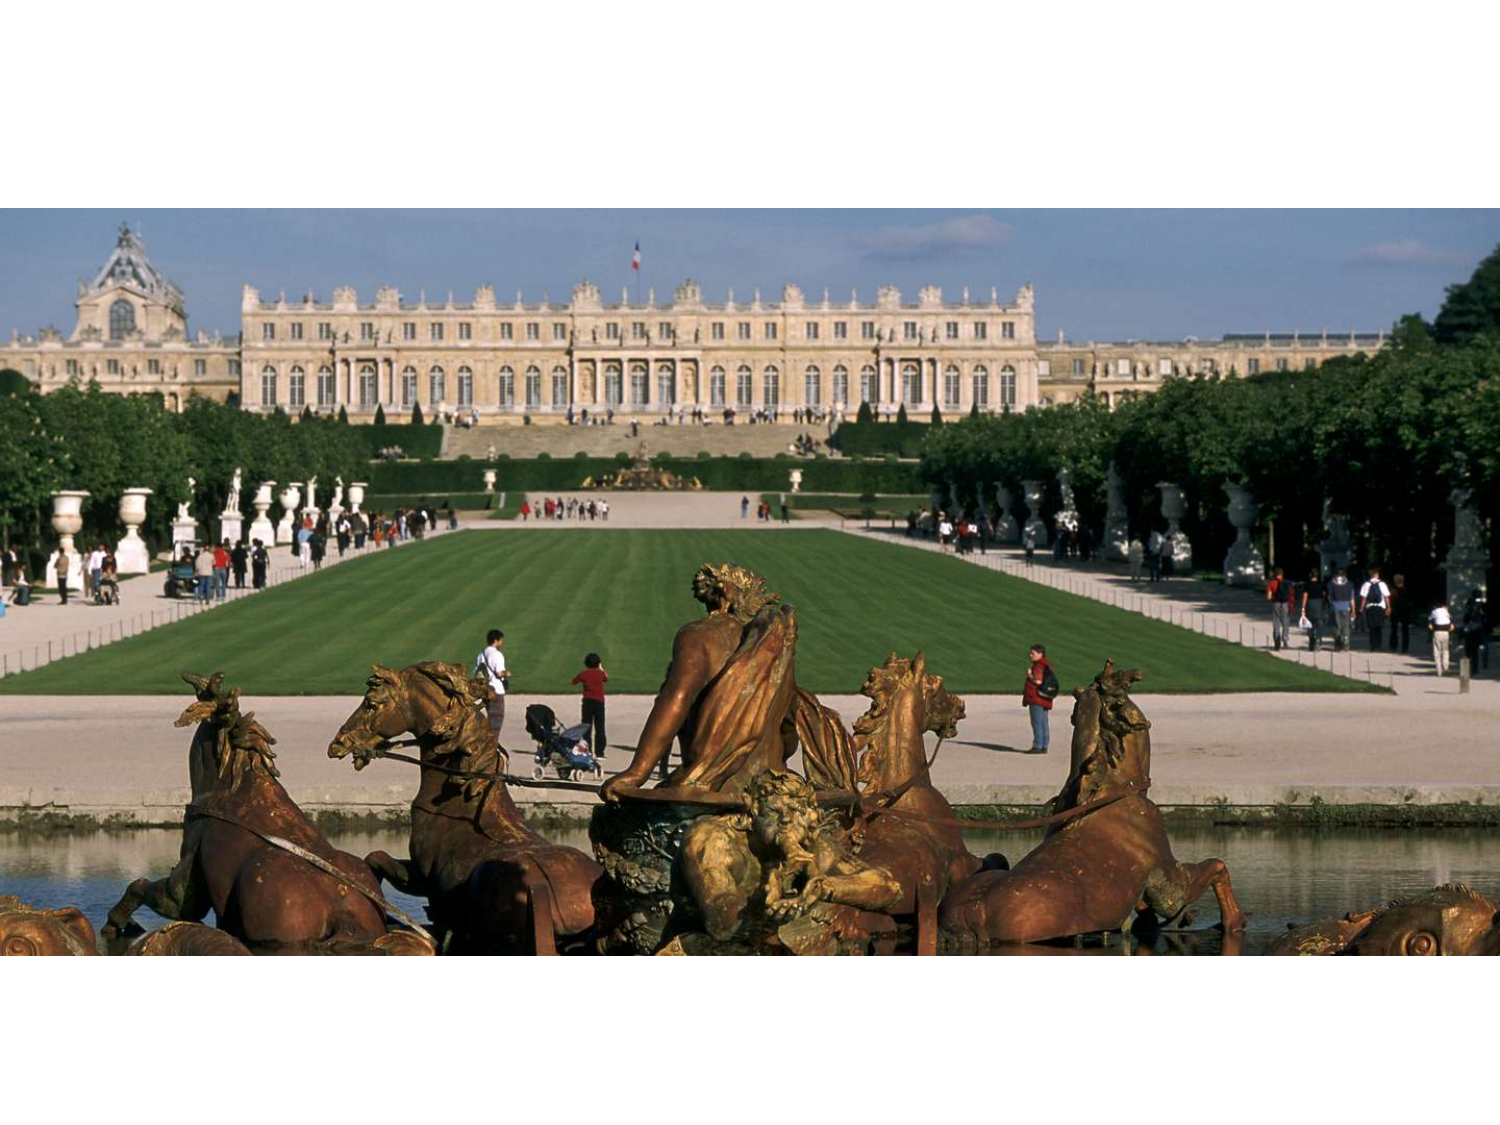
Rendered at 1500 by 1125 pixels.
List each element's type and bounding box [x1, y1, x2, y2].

picture [0, 207, 1500, 957]
